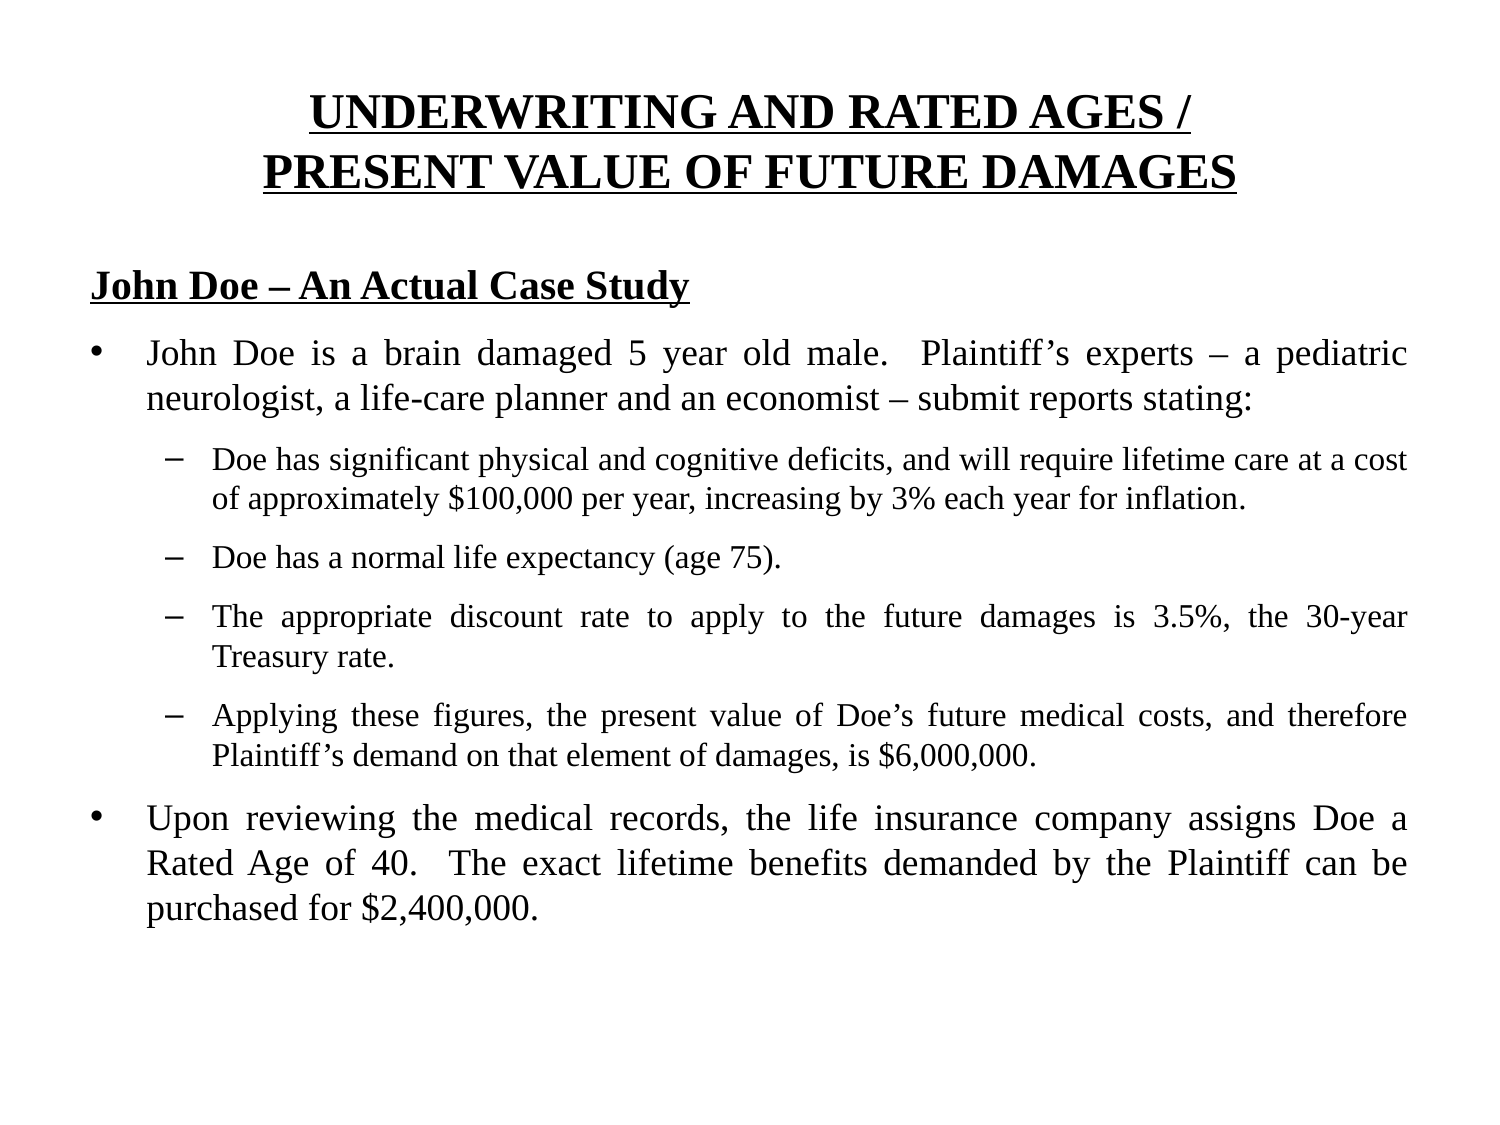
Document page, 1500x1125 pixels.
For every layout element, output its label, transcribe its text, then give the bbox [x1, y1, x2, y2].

list John Doe – An Actual Case Study John Doe is a brain damaged 5 year old male. Plaintiff’s experts – a pediatric neurologist, a life-care planner and an economist – submit reports stating: Doe has significant physical and cognitive deficits, and will require lifetime care at a cost of approximately $100,000 per year, increasing by 3% each year for inflation. Doe has a normal life expectancy (age 75). The appropriate discount rate to apply to the future damages is 3.5%, the 30-year Treasury rate. Applying these figures, the present value of Doe’s future medical costs, and therefore Plaintiff’s demand on that element of damages, is $6,000,000. Upon reviewing the medical records, the life insurance company assigns Doe a Rated Age of 40. The exact lifetime benefits demanded by the Plaintiff can be purchased for $2,400,000. [75, 249, 1425, 1063]
title UNDERWRITING AND RATED AGES / PRESENT VALUE OF FUTURE DAMAGES [75, 45, 1425, 233]
